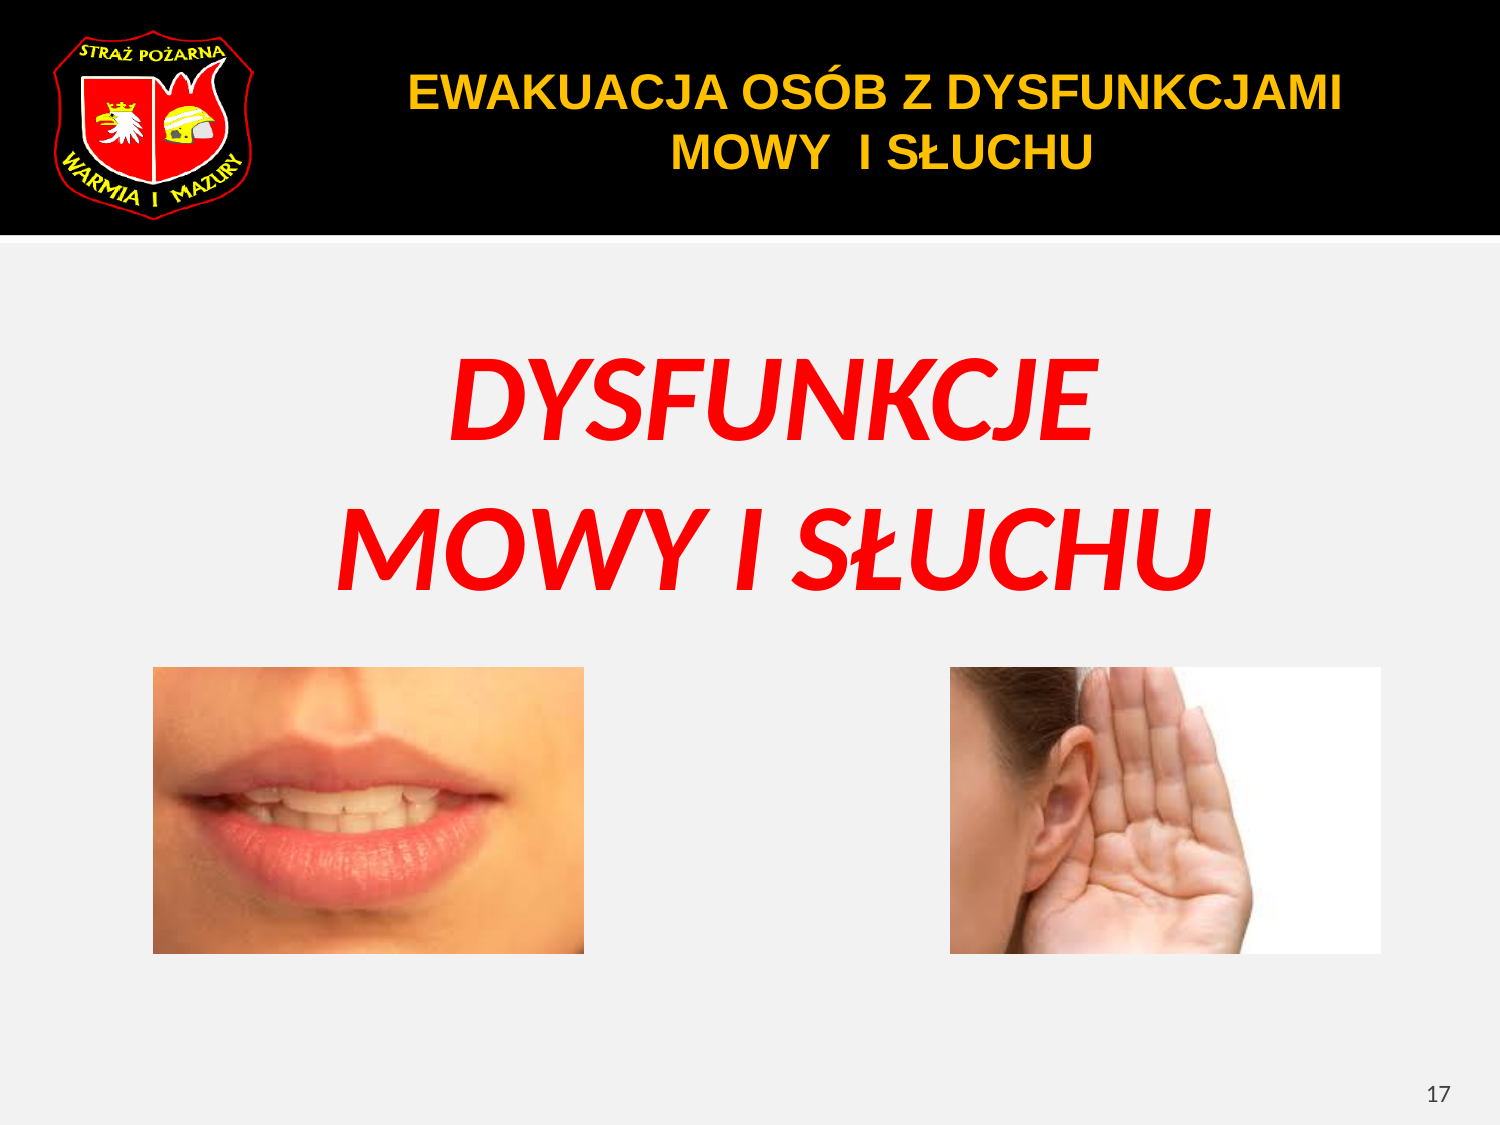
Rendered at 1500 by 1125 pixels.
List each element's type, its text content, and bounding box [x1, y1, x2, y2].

picture [950, 667, 1381, 954]
subtitle DYSFUNKCJE MOWY I SŁUCHU [0, 299, 1500, 811]
text_box EWAKUACJA OSÓB Z DYSFUNKCJAMI MOWY I SŁUCHU [284, 51, 1467, 187]
slide_number 17 [1345, 1062, 1467, 1108]
picture [153, 667, 584, 954]
picture [52, 30, 255, 221]
